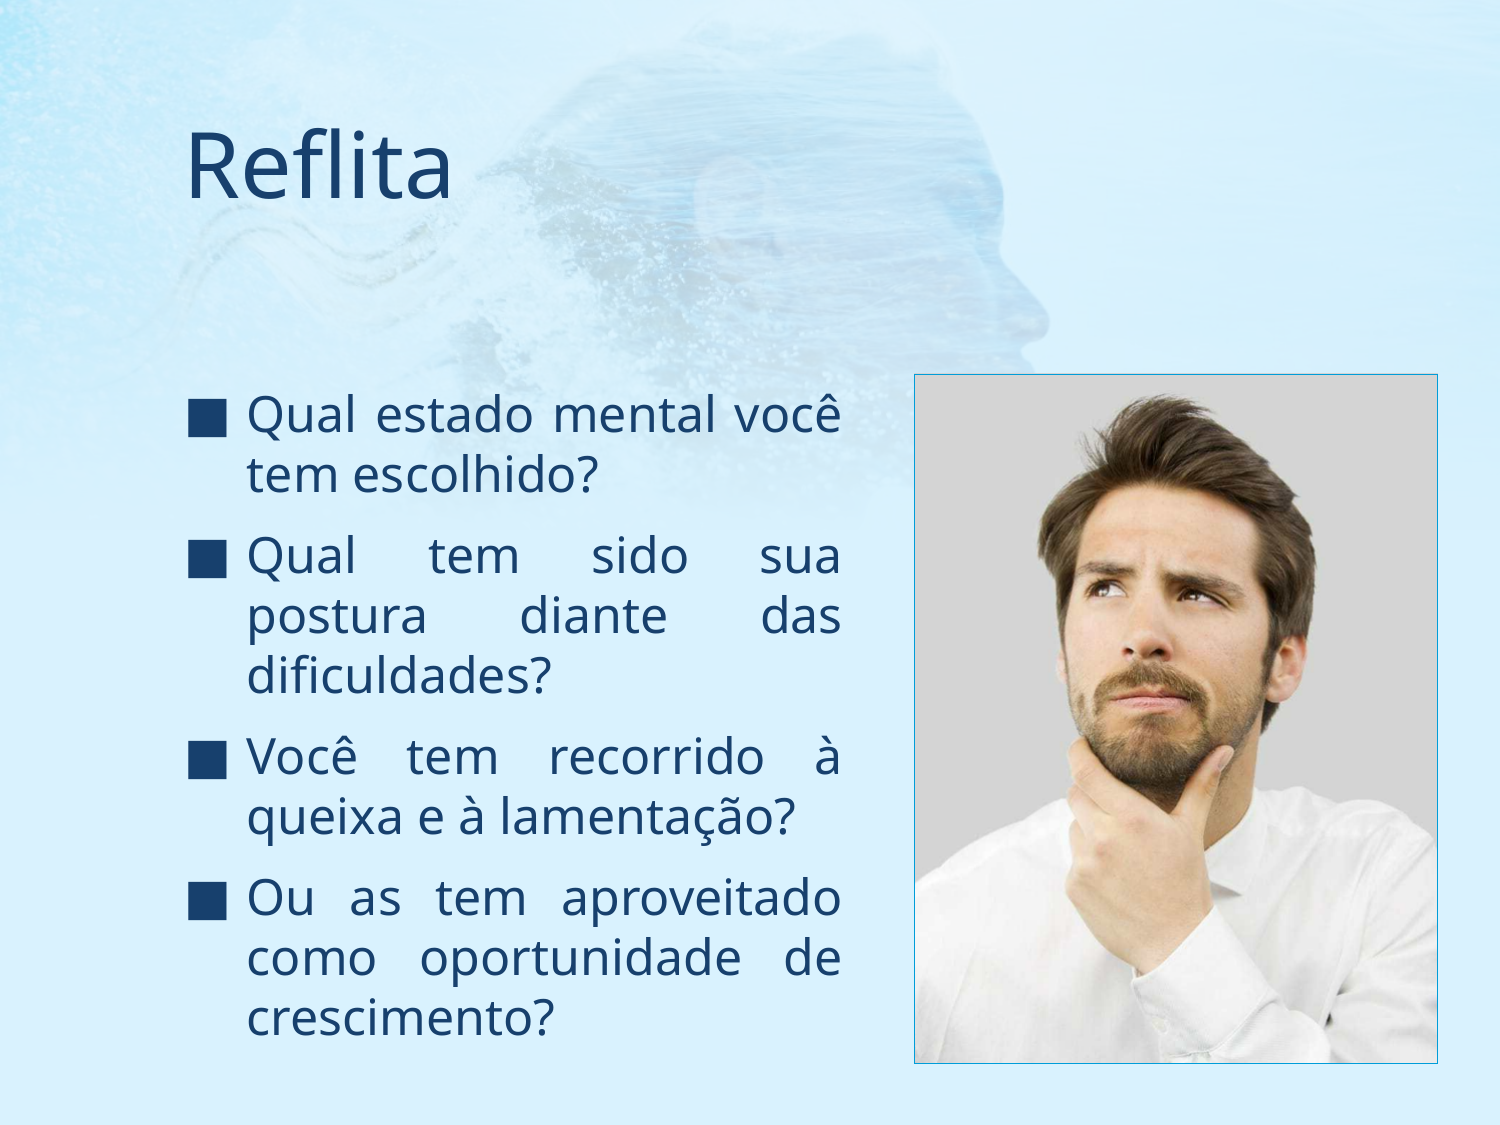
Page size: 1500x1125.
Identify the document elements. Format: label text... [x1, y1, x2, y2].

title Reflita [168, 112, 1438, 357]
list Qual estado mental você tem escolhido? Qual tem sido sua postura diante das dificuldades? Você tem recorrido à queixa e à lamentação? Ou as tem aproveitado como oportunidade de crescimento? [168, 375, 858, 1064]
picture [916, 376, 1436, 1062]
